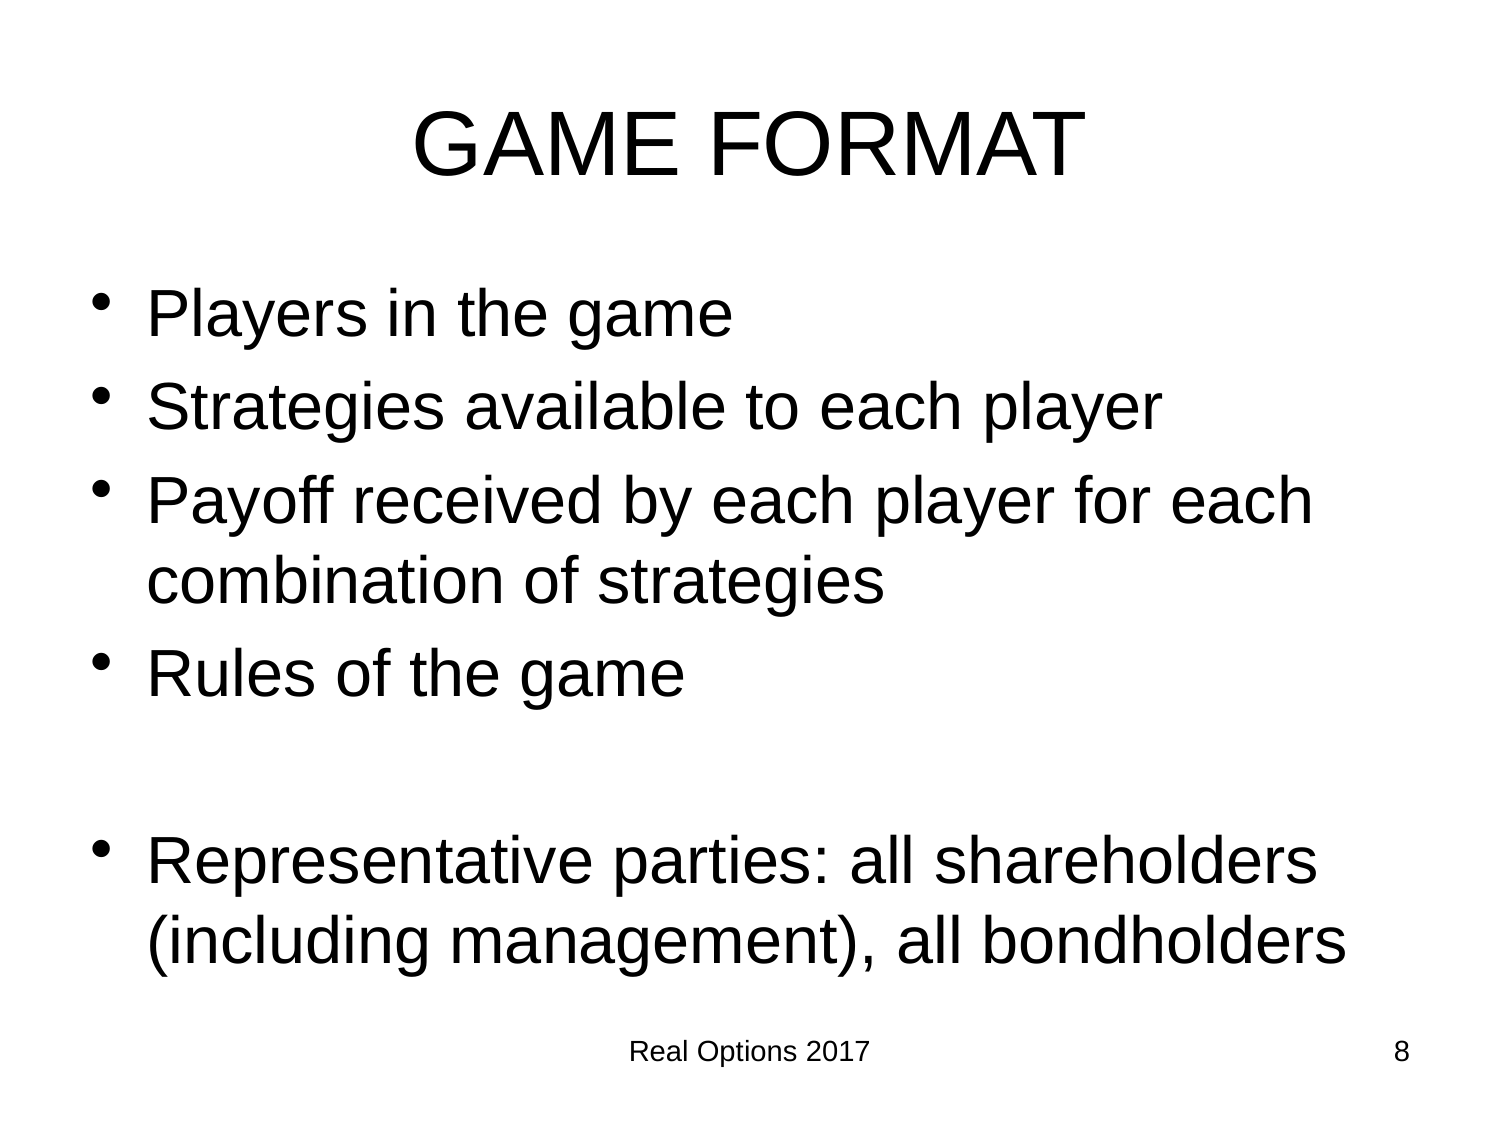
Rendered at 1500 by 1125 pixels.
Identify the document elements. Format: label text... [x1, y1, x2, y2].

title GAME FORMAT [74, 44, 1426, 233]
list Players in the game Strategies available to each player Payoff received by each player for each combination of strategies Rules of the game Representative parties: all shareholders (including management), all bondholders [74, 262, 1426, 1006]
footer Real Options 2017 [512, 1024, 988, 1103]
slide_number 8 [1074, 1024, 1426, 1103]
